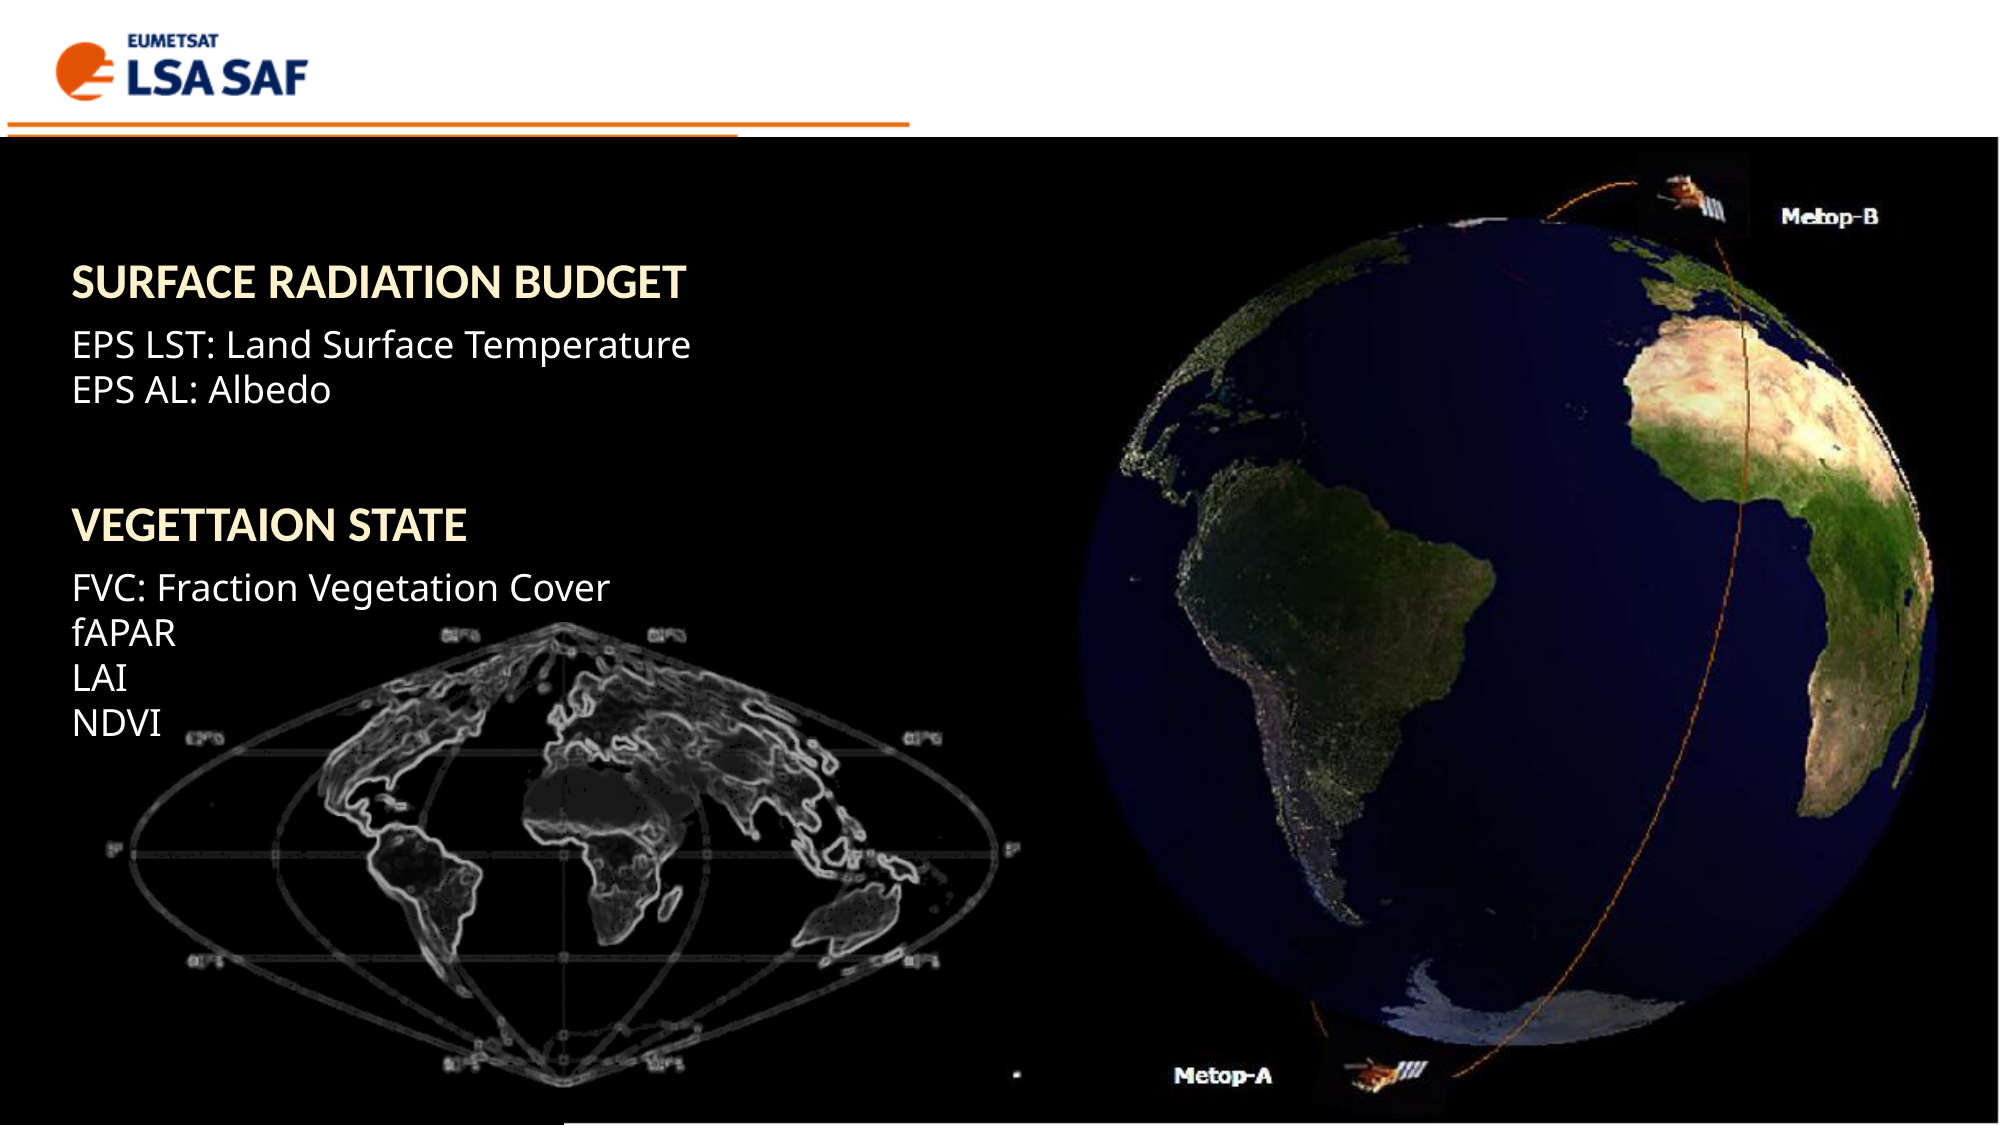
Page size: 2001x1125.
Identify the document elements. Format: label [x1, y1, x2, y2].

picture [99, 622, 1029, 1096]
picture [0, 0, 2001, 1125]
text_box [0, 137, 2000, 1125]
